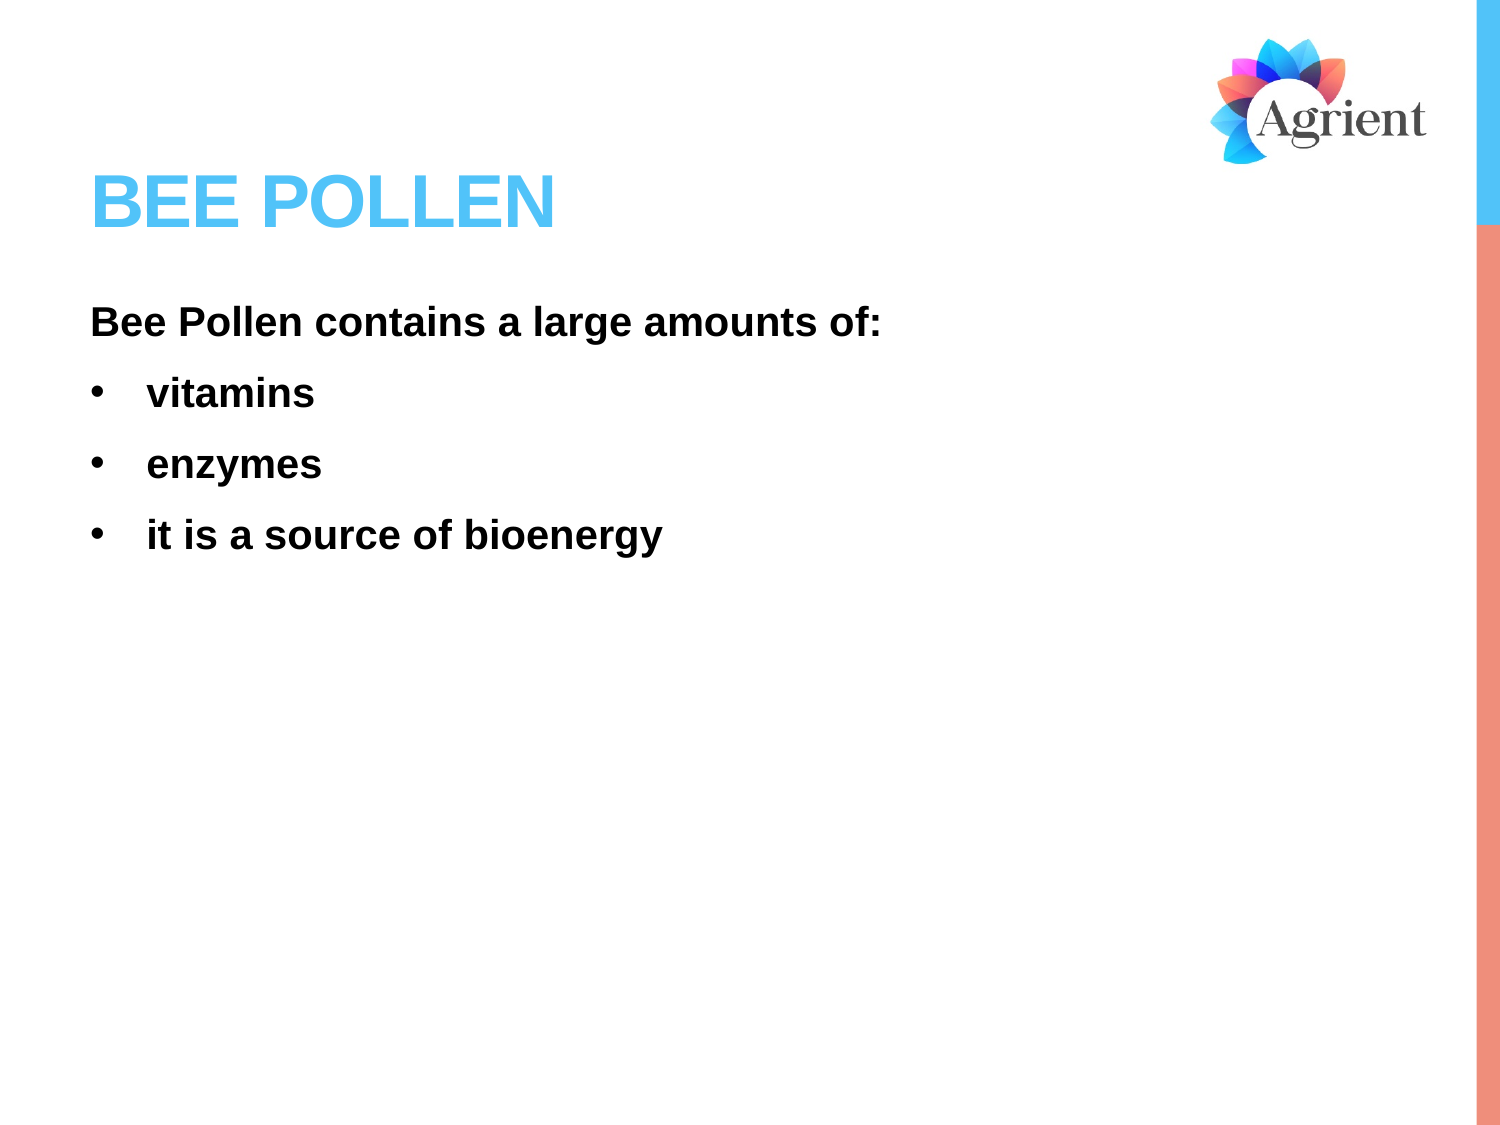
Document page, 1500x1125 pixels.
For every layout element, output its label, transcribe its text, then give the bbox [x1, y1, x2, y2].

picture [1200, 30, 1436, 173]
title Bee Pollen [75, 25, 1025, 250]
list Bee Pollen contains a large amounts of: vitamins enzymes it is a source of bioenergy [75, 287, 1325, 1083]
